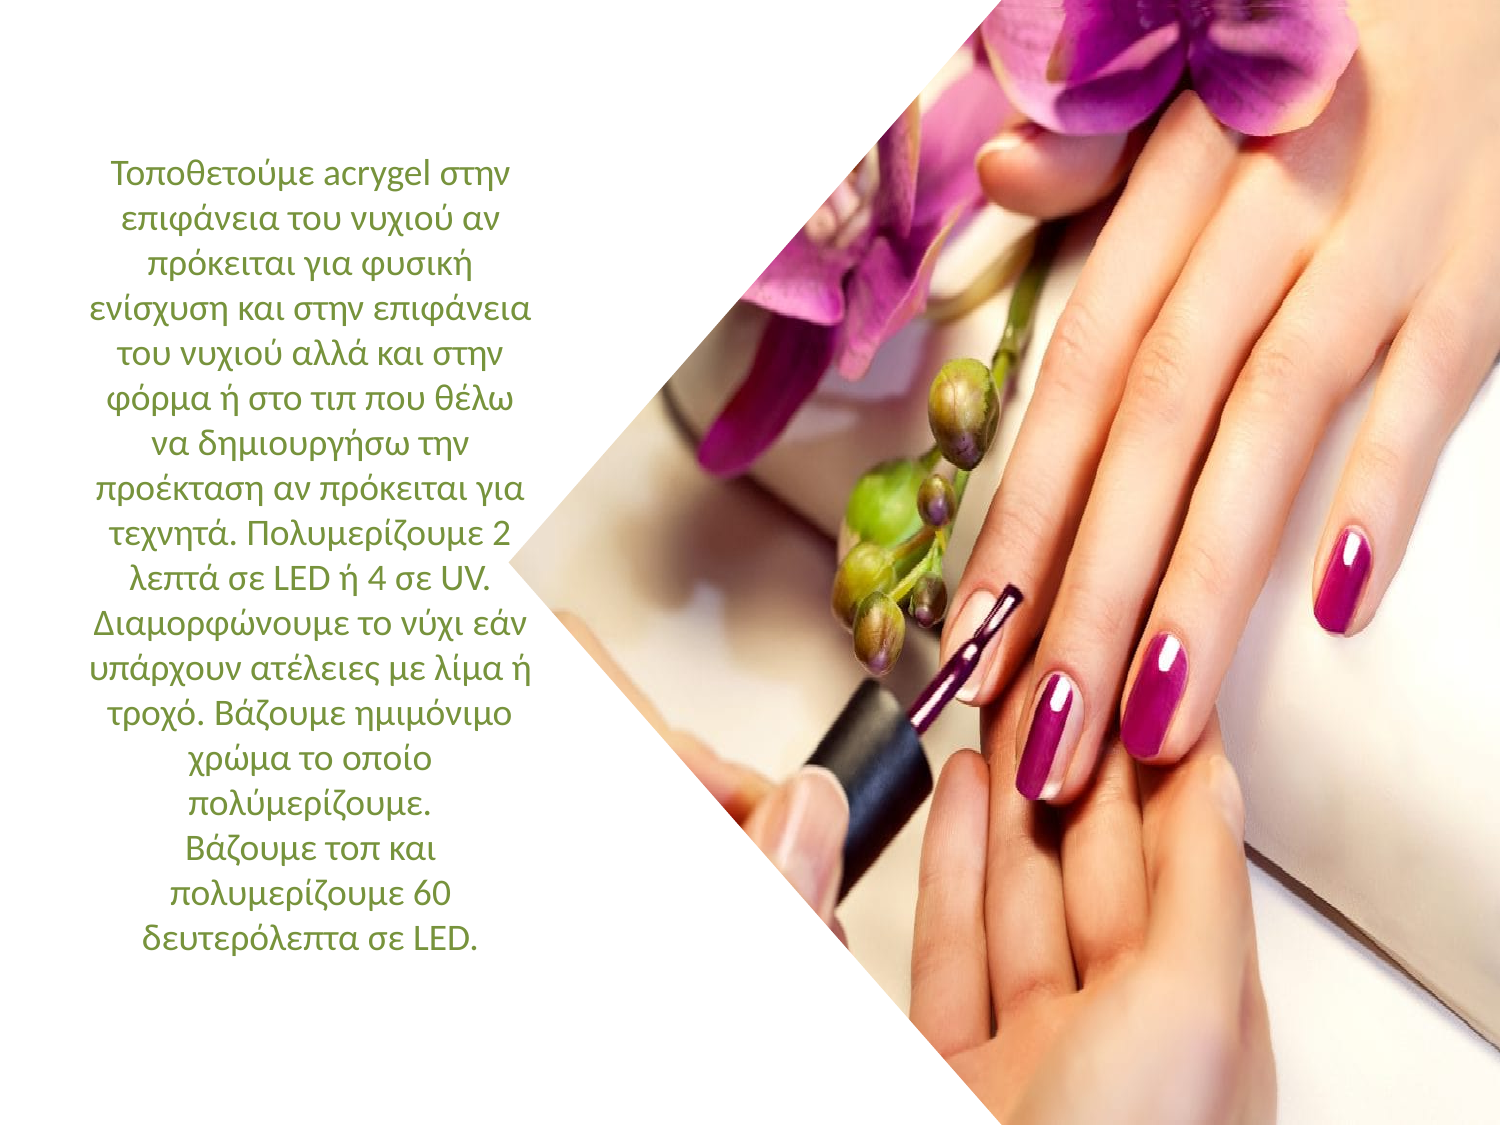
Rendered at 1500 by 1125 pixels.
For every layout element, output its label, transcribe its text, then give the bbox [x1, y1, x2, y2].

picture [508, 0, 1500, 1125]
text_box Τοποθετούμε acrygel στην επιφάνεια του νυχιού αν πρόκειται για φυσική ενίσχυση και στην επιφάνεια του νυχιού αλλά και στην φόρμα ή στο τιπ που θέλω να δημιουργήσω την προέκταση αν πρόκειται για τεχνητά. Πολυμερίζουμε 2 λεπτά σε LED ή 4 σε UV. Διαμορφώνουμε το νύχι εάν υπάρχουν ατέλειες με λίμα ή τροχό. Βάζουμε ημιμόνιμο χρώμα το οποίο πολύμερίζουμε. Βάζουμε τοπ και πολυμερίζουμε 60 δευτερόλεπτα σε LED. [70, 140, 503, 966]
